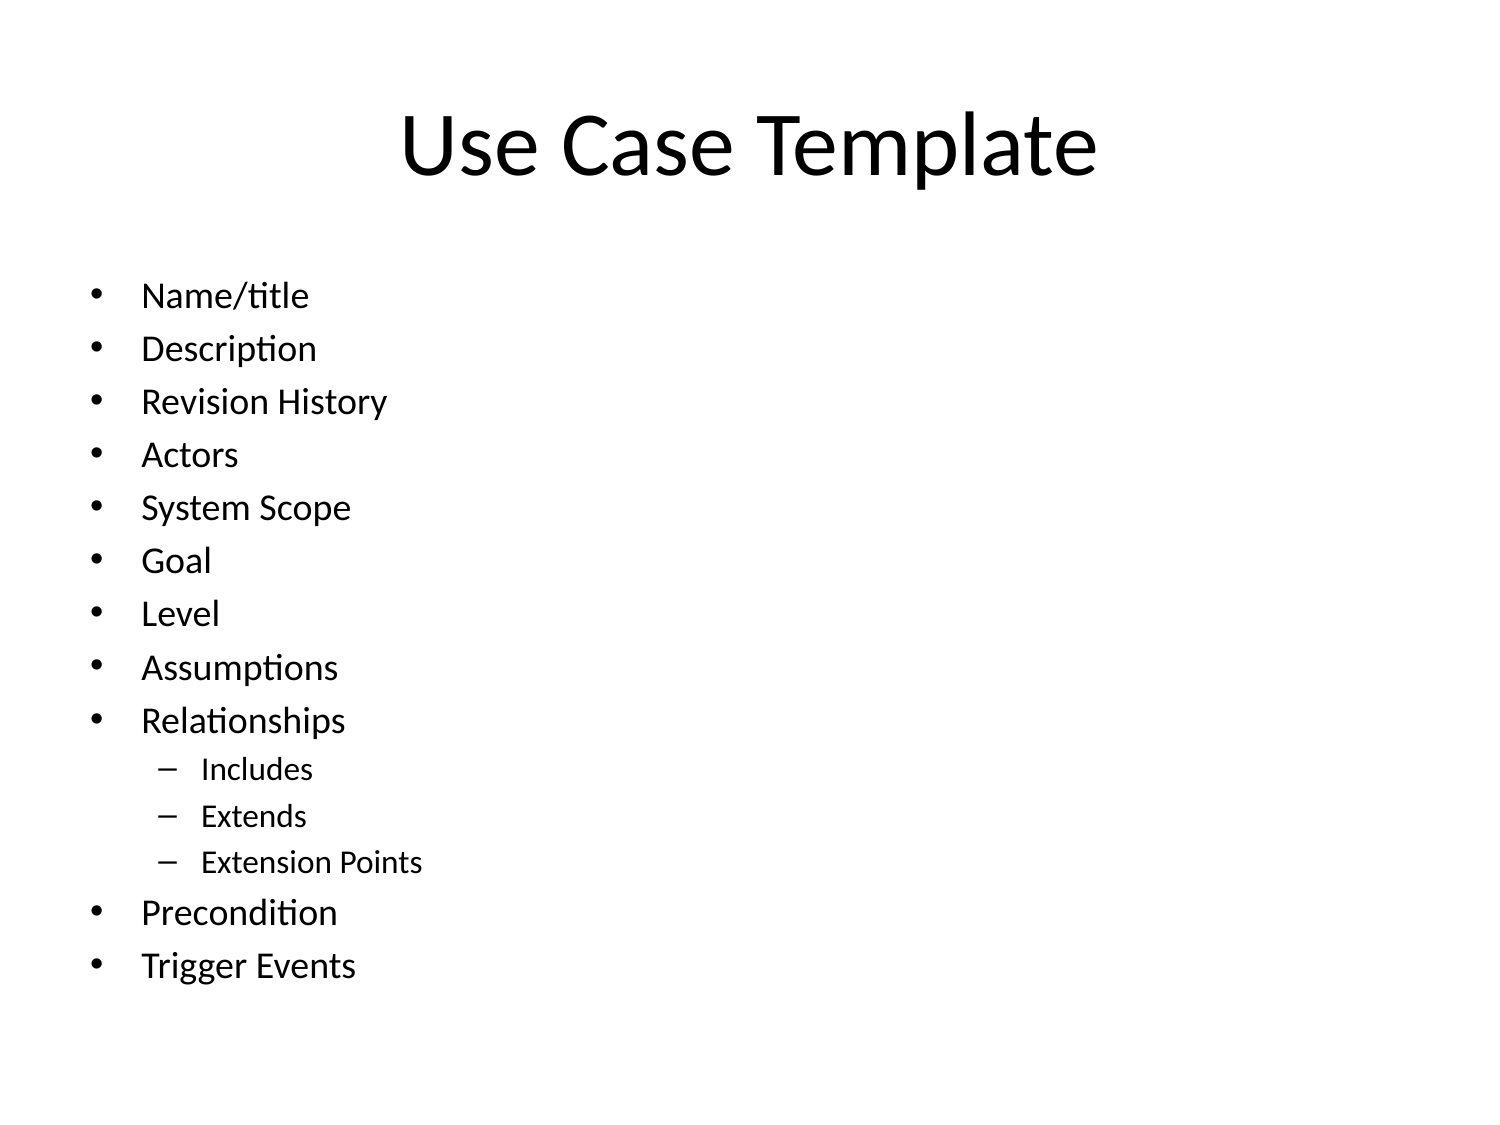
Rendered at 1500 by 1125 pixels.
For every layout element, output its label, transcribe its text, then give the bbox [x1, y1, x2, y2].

list Name/title Description Revision History Actors System Scope Goal Level Assumptions Relationships Includes Extends Extension Points Precondition Trigger Events [75, 262, 1425, 1005]
title Use Case Template [75, 45, 1425, 233]
